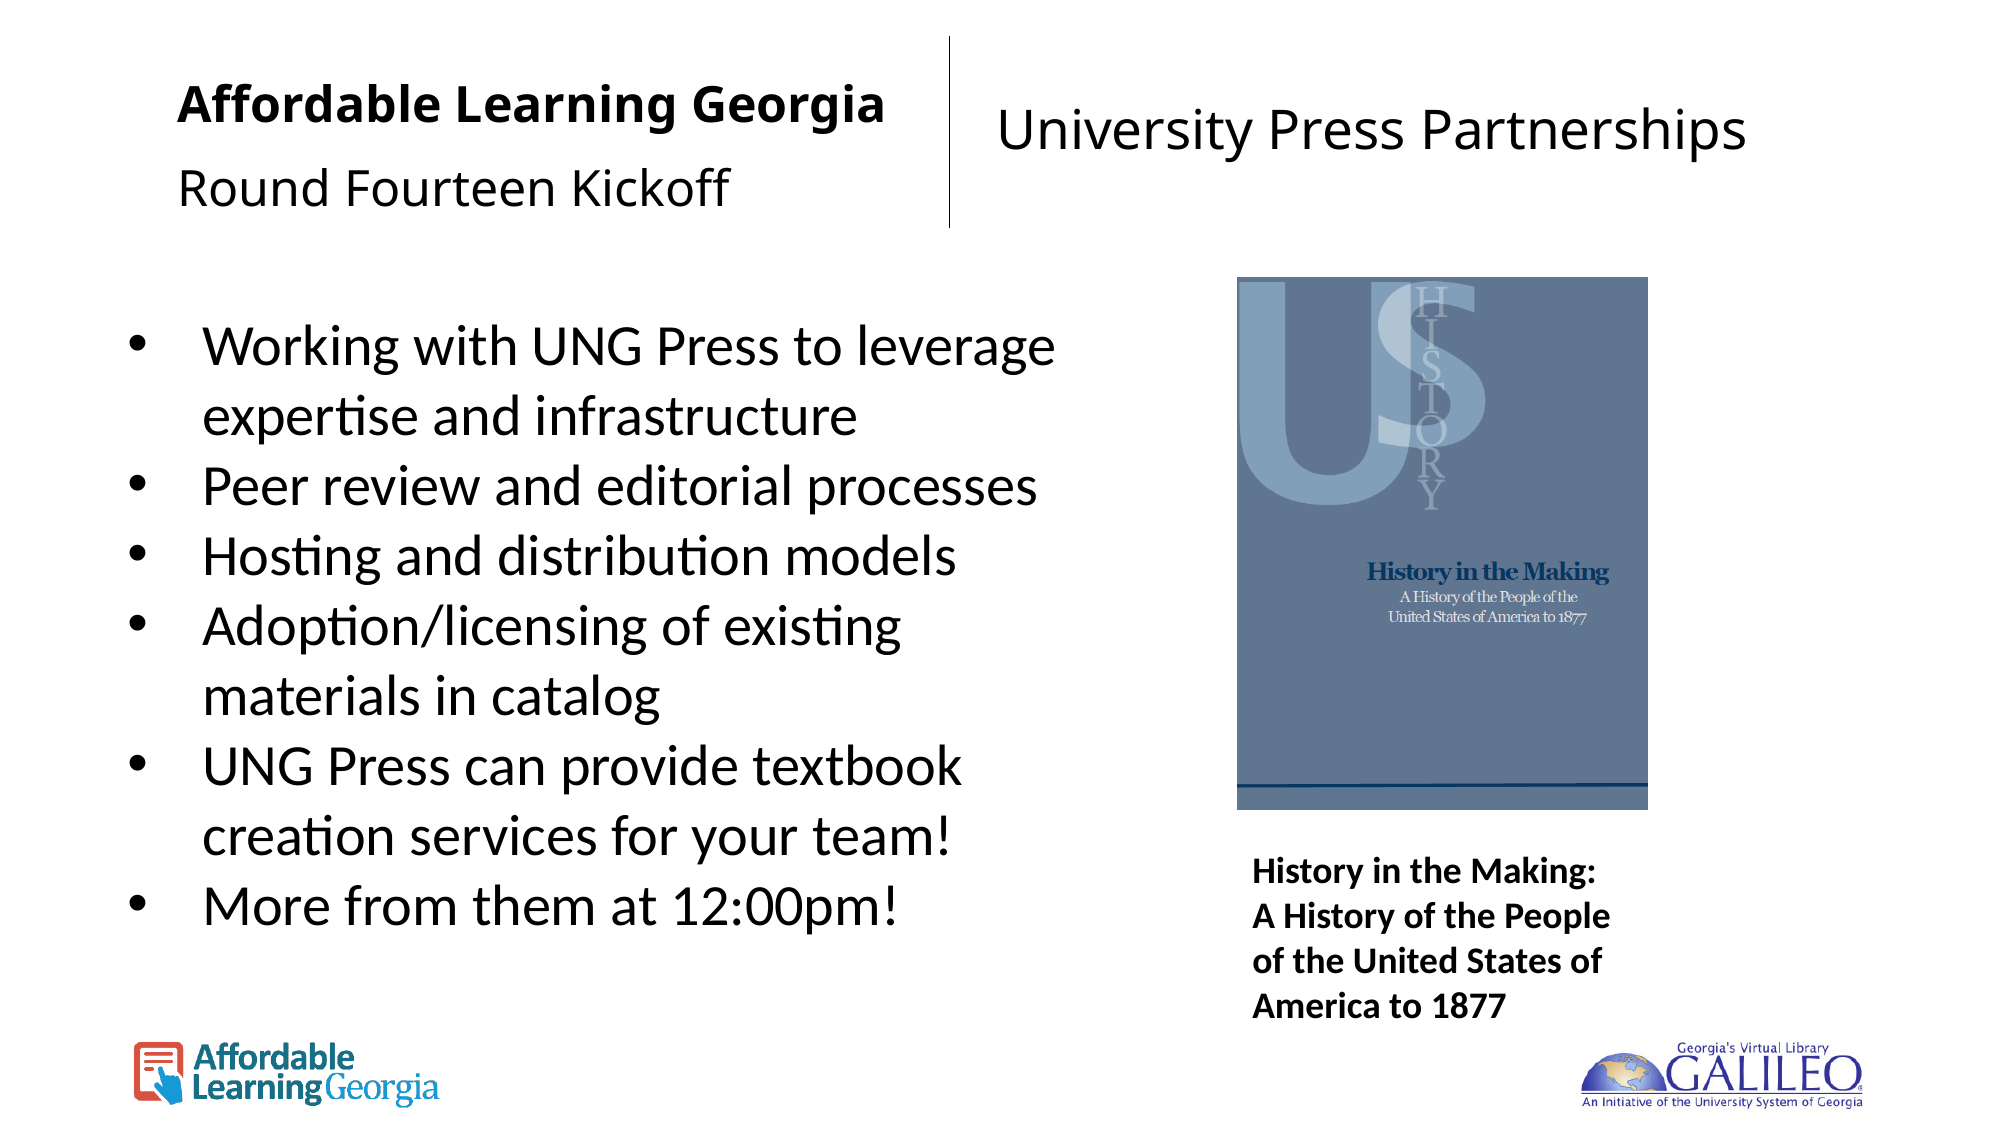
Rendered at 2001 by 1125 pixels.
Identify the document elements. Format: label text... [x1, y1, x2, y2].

picture [1237, 277, 1648, 810]
text_box History in the Making: A History of the People of the United States of America to 1877 [1237, 838, 1650, 1079]
text_box Working with UNG Press to leverage expertise and infrastructure Peer review and editorial processes Hosting and distribution models Adoption/licensing of existing materials in catalog UNG Press can provide textbook creation services for your team! More from them at 12:00pm! [112, 299, 1150, 945]
picture [1575, 1042, 1863, 1112]
title University Press Partnerships [981, 80, 1844, 184]
text_box Affordable Learning Georgia [162, 72, 924, 155]
picture [81, 1000, 478, 1125]
text_box Round Fourteen Kickoff [162, 155, 924, 241]
